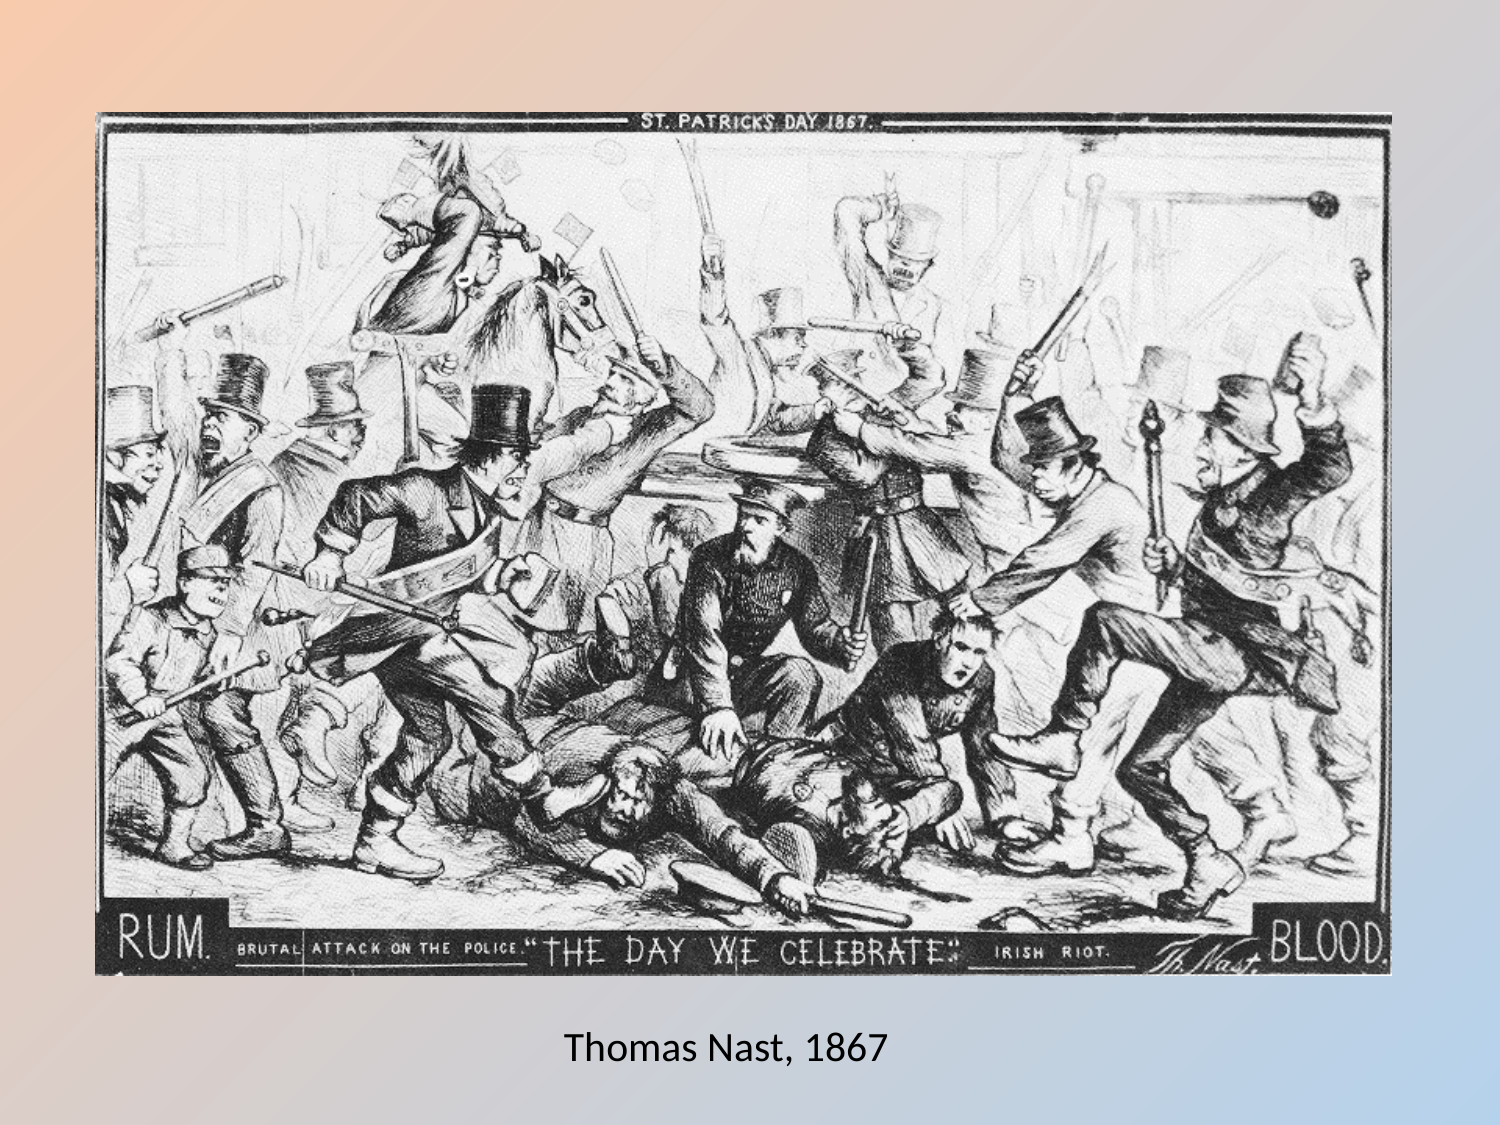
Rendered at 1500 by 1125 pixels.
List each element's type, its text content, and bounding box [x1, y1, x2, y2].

text_box Thomas Nast, 1867 [237, 1012, 1225, 1125]
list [95, 112, 1392, 976]
